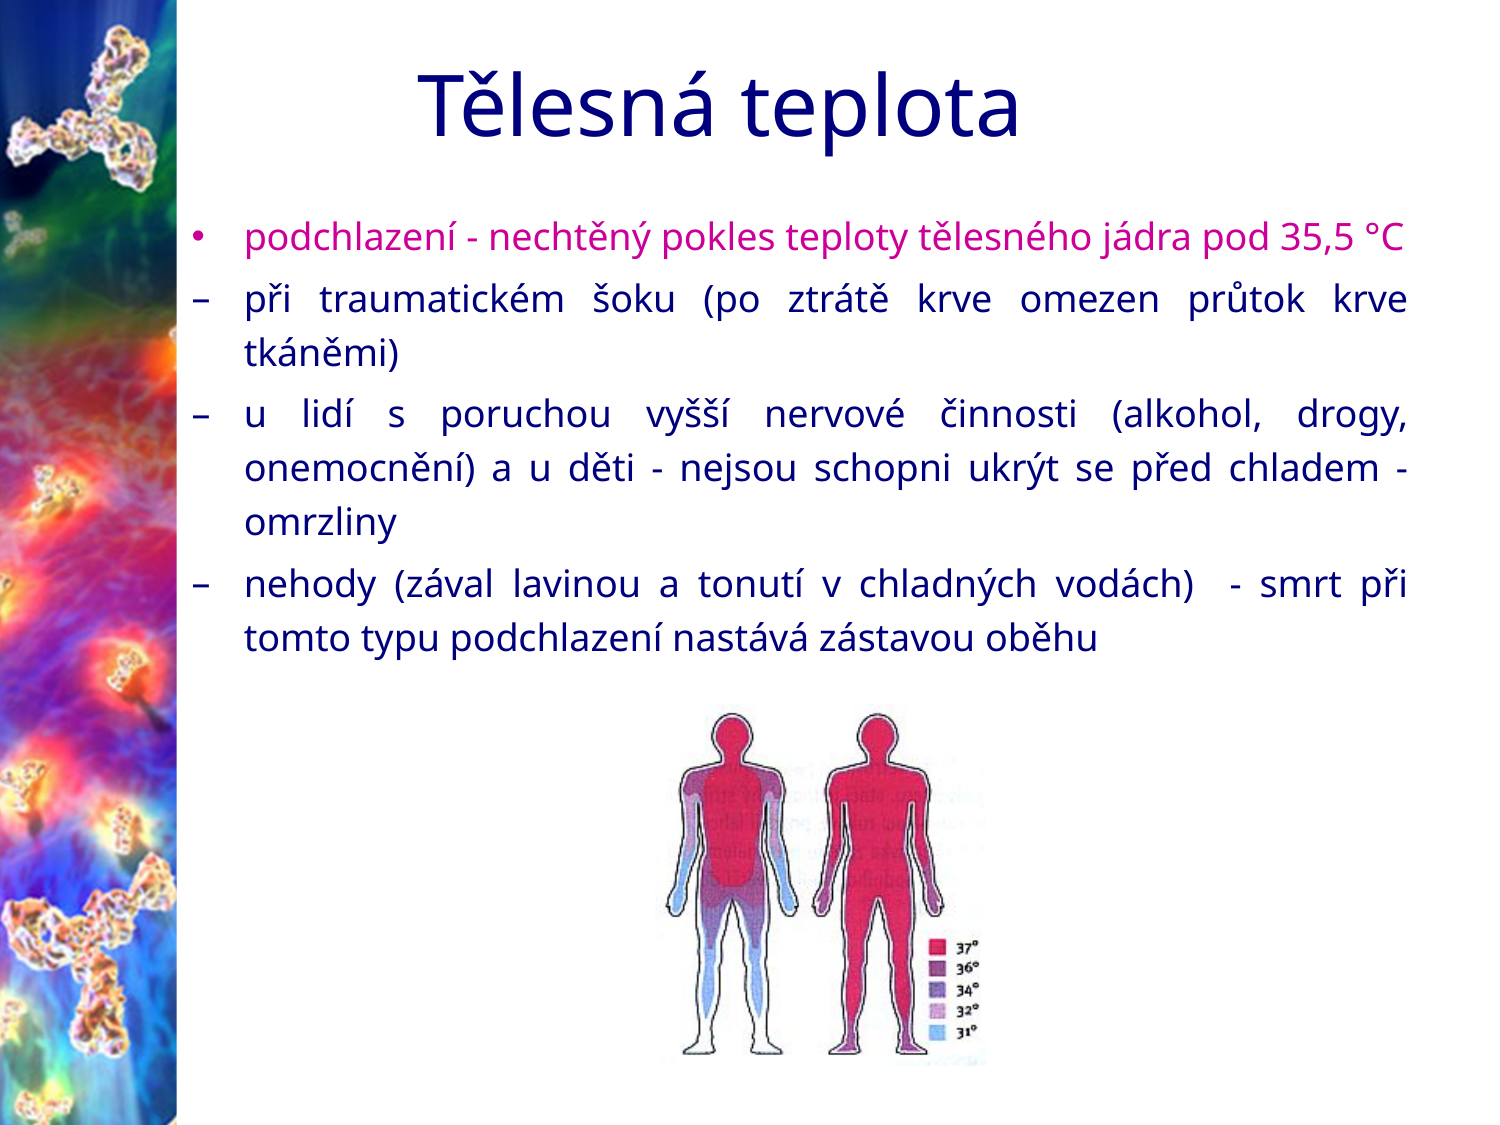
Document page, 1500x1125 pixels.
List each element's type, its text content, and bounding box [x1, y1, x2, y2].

list podchlazení - nechtěný pokles teploty tělesného jádra pod 35,5 °C při traumatickém šoku (po ztrátě krve omezen průtok krve tkáněmi) u lidí s poruchou vyšší nervové činnosti (alkohol, drogy, onemocnění) a u děti - nejsou schopni ukrýt se před chladem - omrzliny nehody (zával lavinou a tonutí v chladných vodách) - smrt při tomto typu podchlazení nastává zástavou oběhu [180, 196, 1424, 693]
title Tělesná teplota [180, 42, 1365, 161]
picture [155, 234, 167, 240]
picture [655, 703, 987, 1066]
picture [0, 0, 177, 1125]
picture [168, 104, 177, 112]
